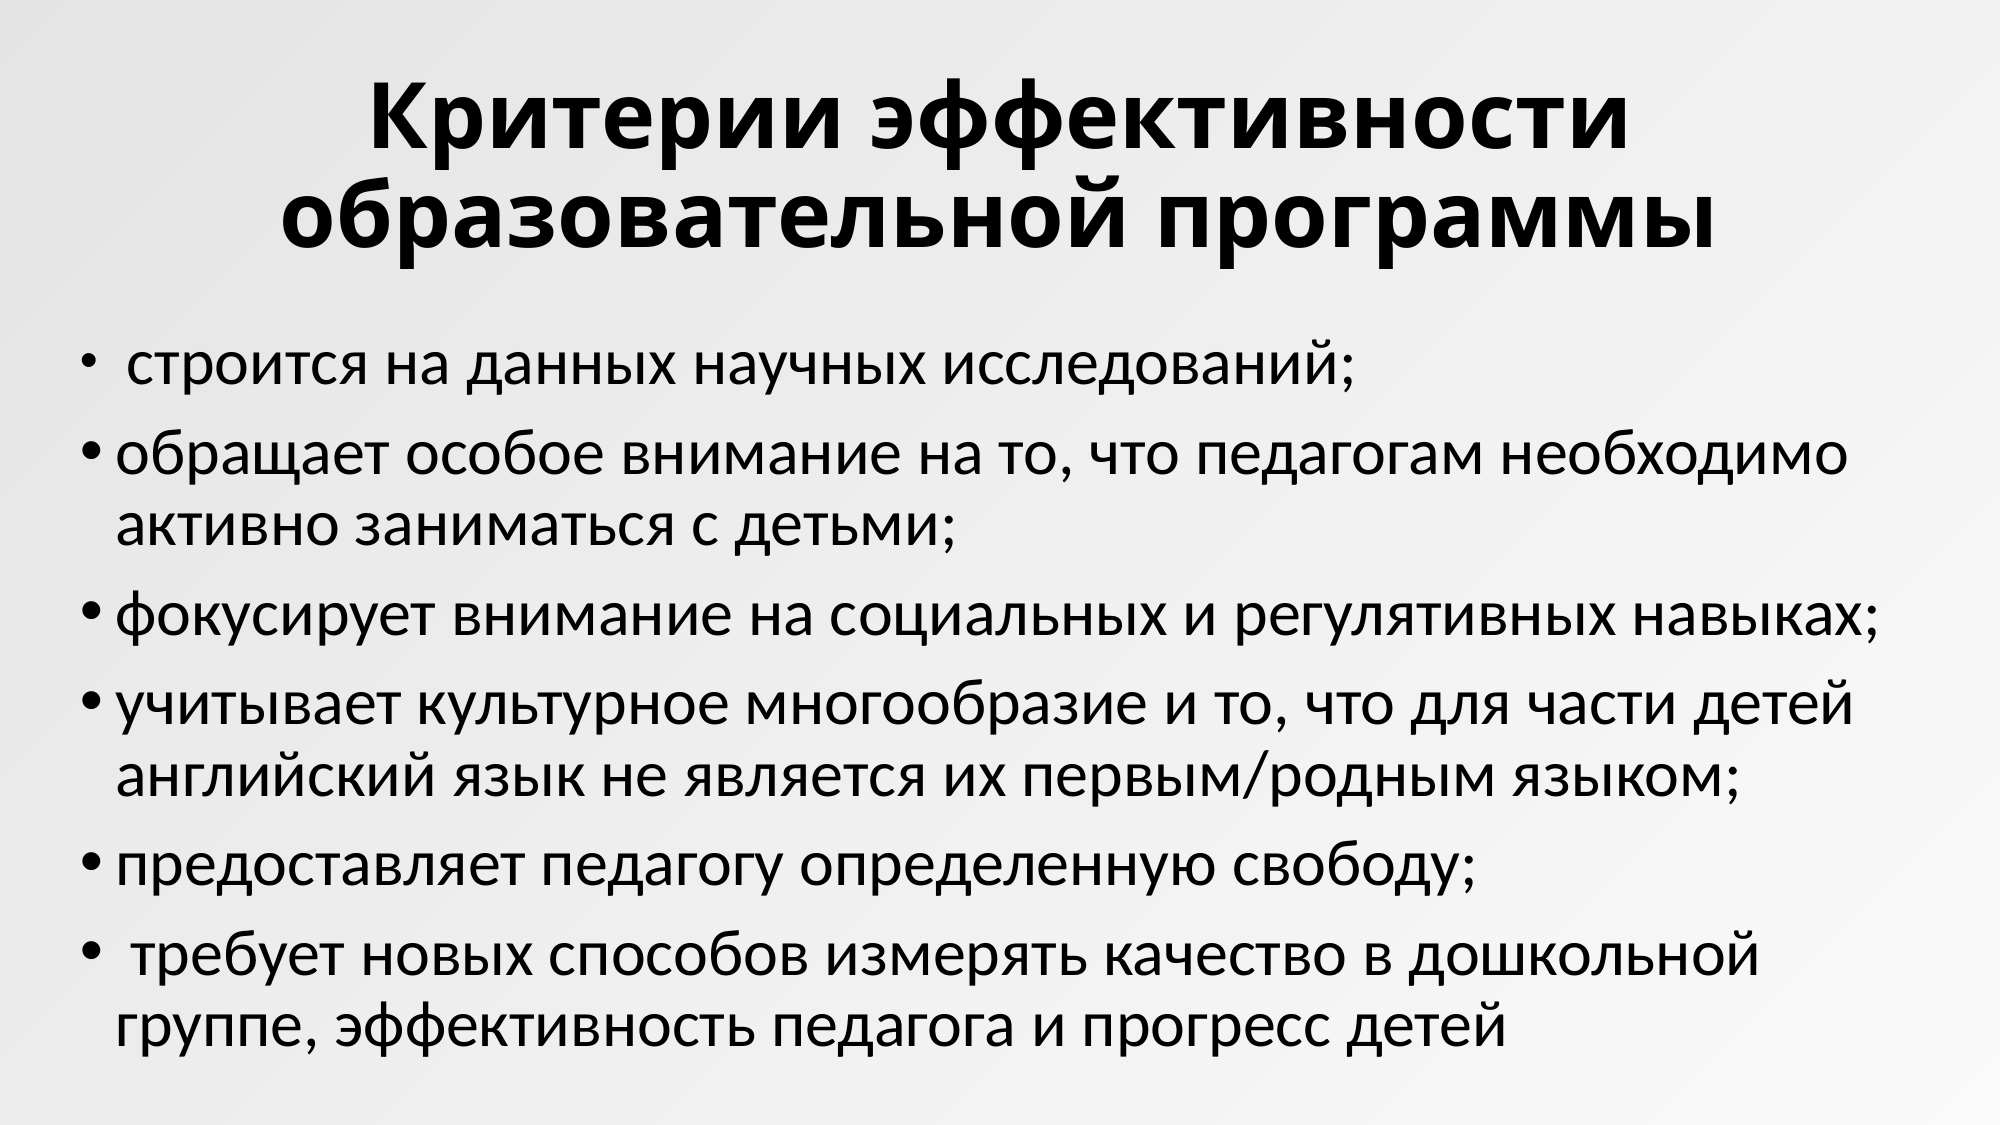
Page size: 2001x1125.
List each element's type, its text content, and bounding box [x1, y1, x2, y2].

title Критерии эффективности образовательной программы [137, 59, 1863, 278]
list строится на данных научных исследований; обращает особое внимание на то, что педагогам необходимо активно заниматься с детьми; фокусирует внимание на социальных и регулятивных навыках; учитывает культурное многообразие и то, что для части детей английский язык не является их первым/родным языком; предоставляет педагогу определенную свободу; требует новых способов измерять качество в дошкольной группе, эффективность педагога и прогресс детей [64, 320, 1933, 1077]
